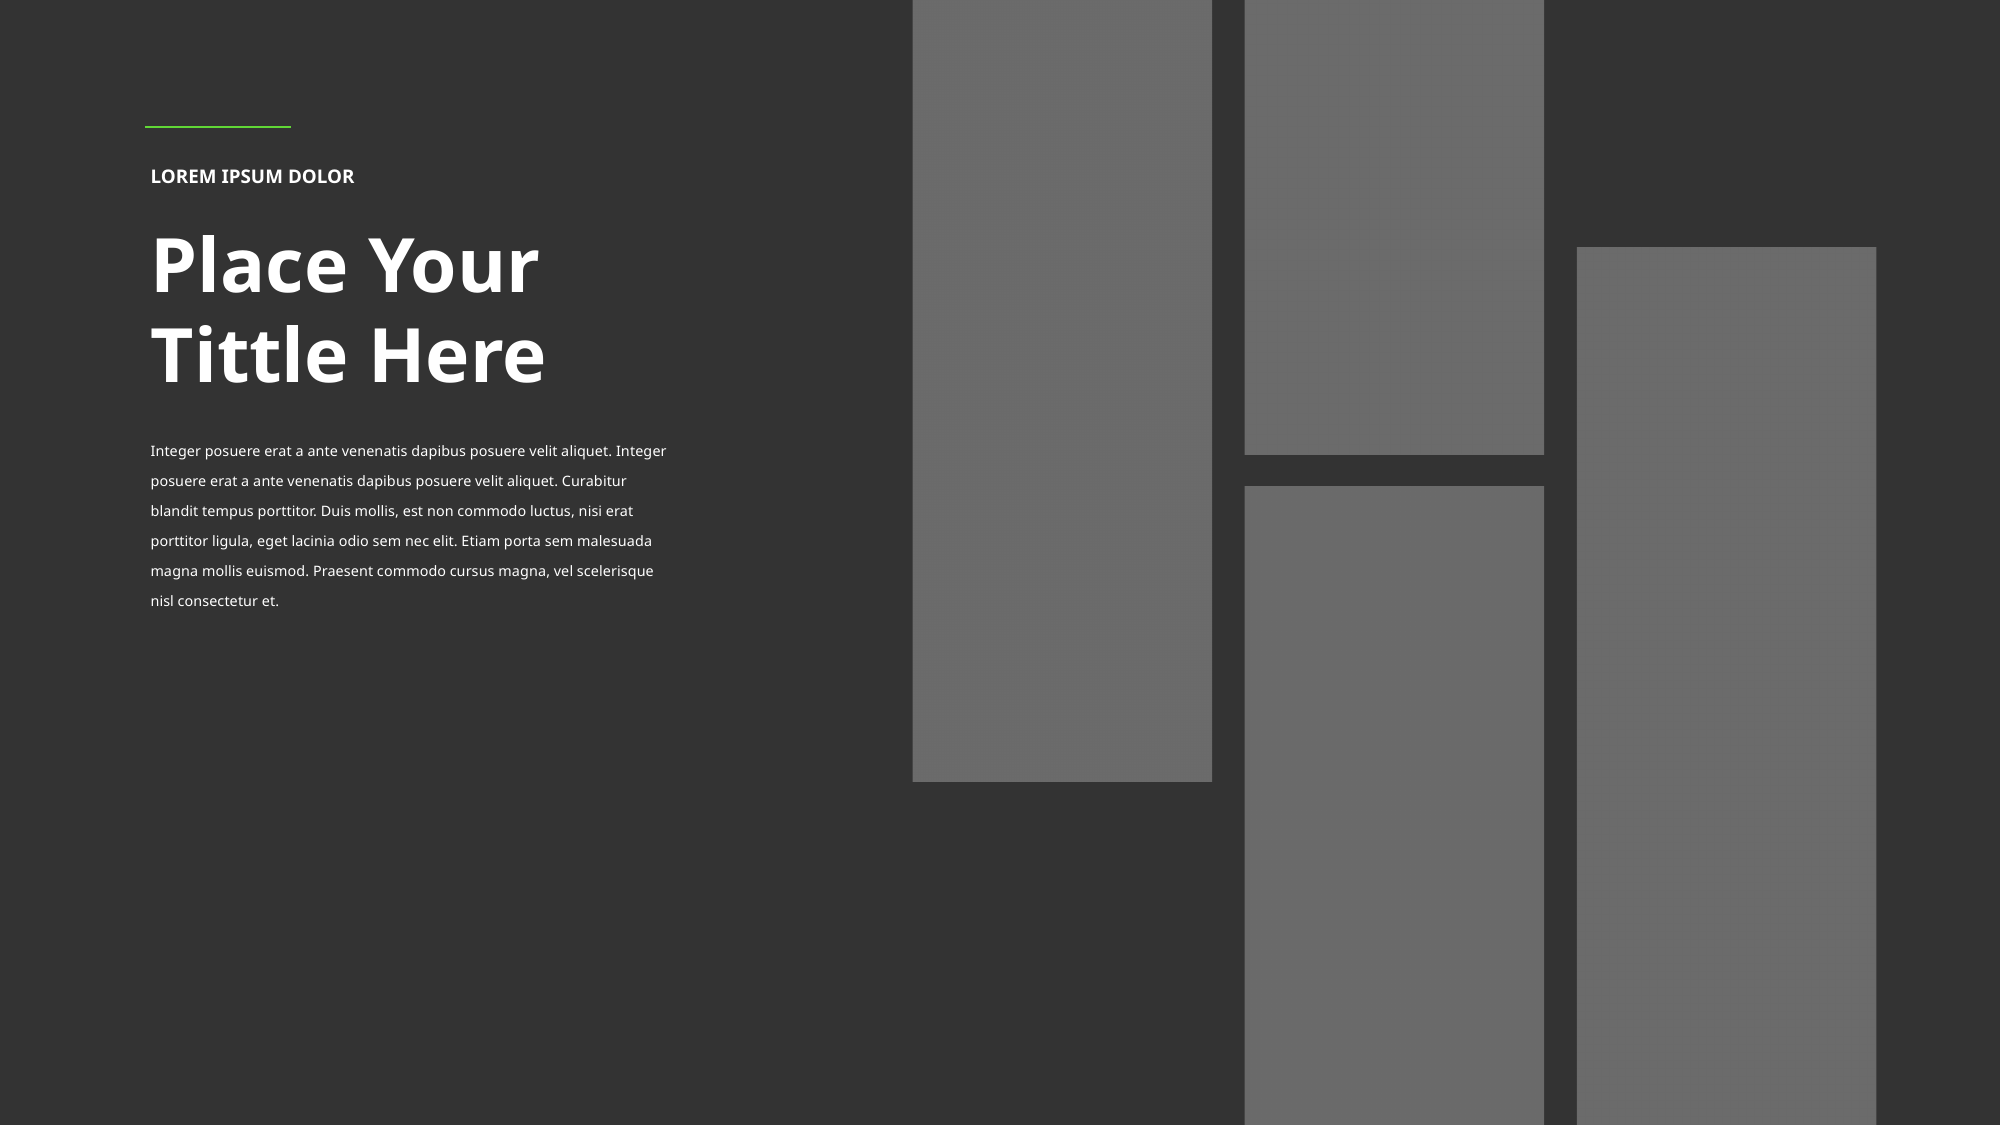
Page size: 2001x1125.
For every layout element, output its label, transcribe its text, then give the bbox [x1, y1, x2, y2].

picture [1244, 0, 1545, 455]
text_box Place Your Tittle Here [144, 212, 677, 408]
picture [1244, 486, 1545, 1125]
text_box LOREM IPSUM DOLOR [144, 159, 401, 200]
text_box Integer posuere erat a ante venenatis dapibus posuere velit aliquet. Integer posuere erat a ante venenatis dapibus posuere velit aliquet. Curabitur blandit tempus porttitor. Duis mollis, est non commodo luctus, nisi erat porttitor ligula, eget lacinia odio sem nec elit. Etiam porta sem malesuada magna mollis euismod. Praesent commodo cursus magna, vel scelerisque nisl consectetur et. [144, 433, 676, 783]
picture [912, 0, 1213, 782]
picture [1576, 246, 1877, 1125]
